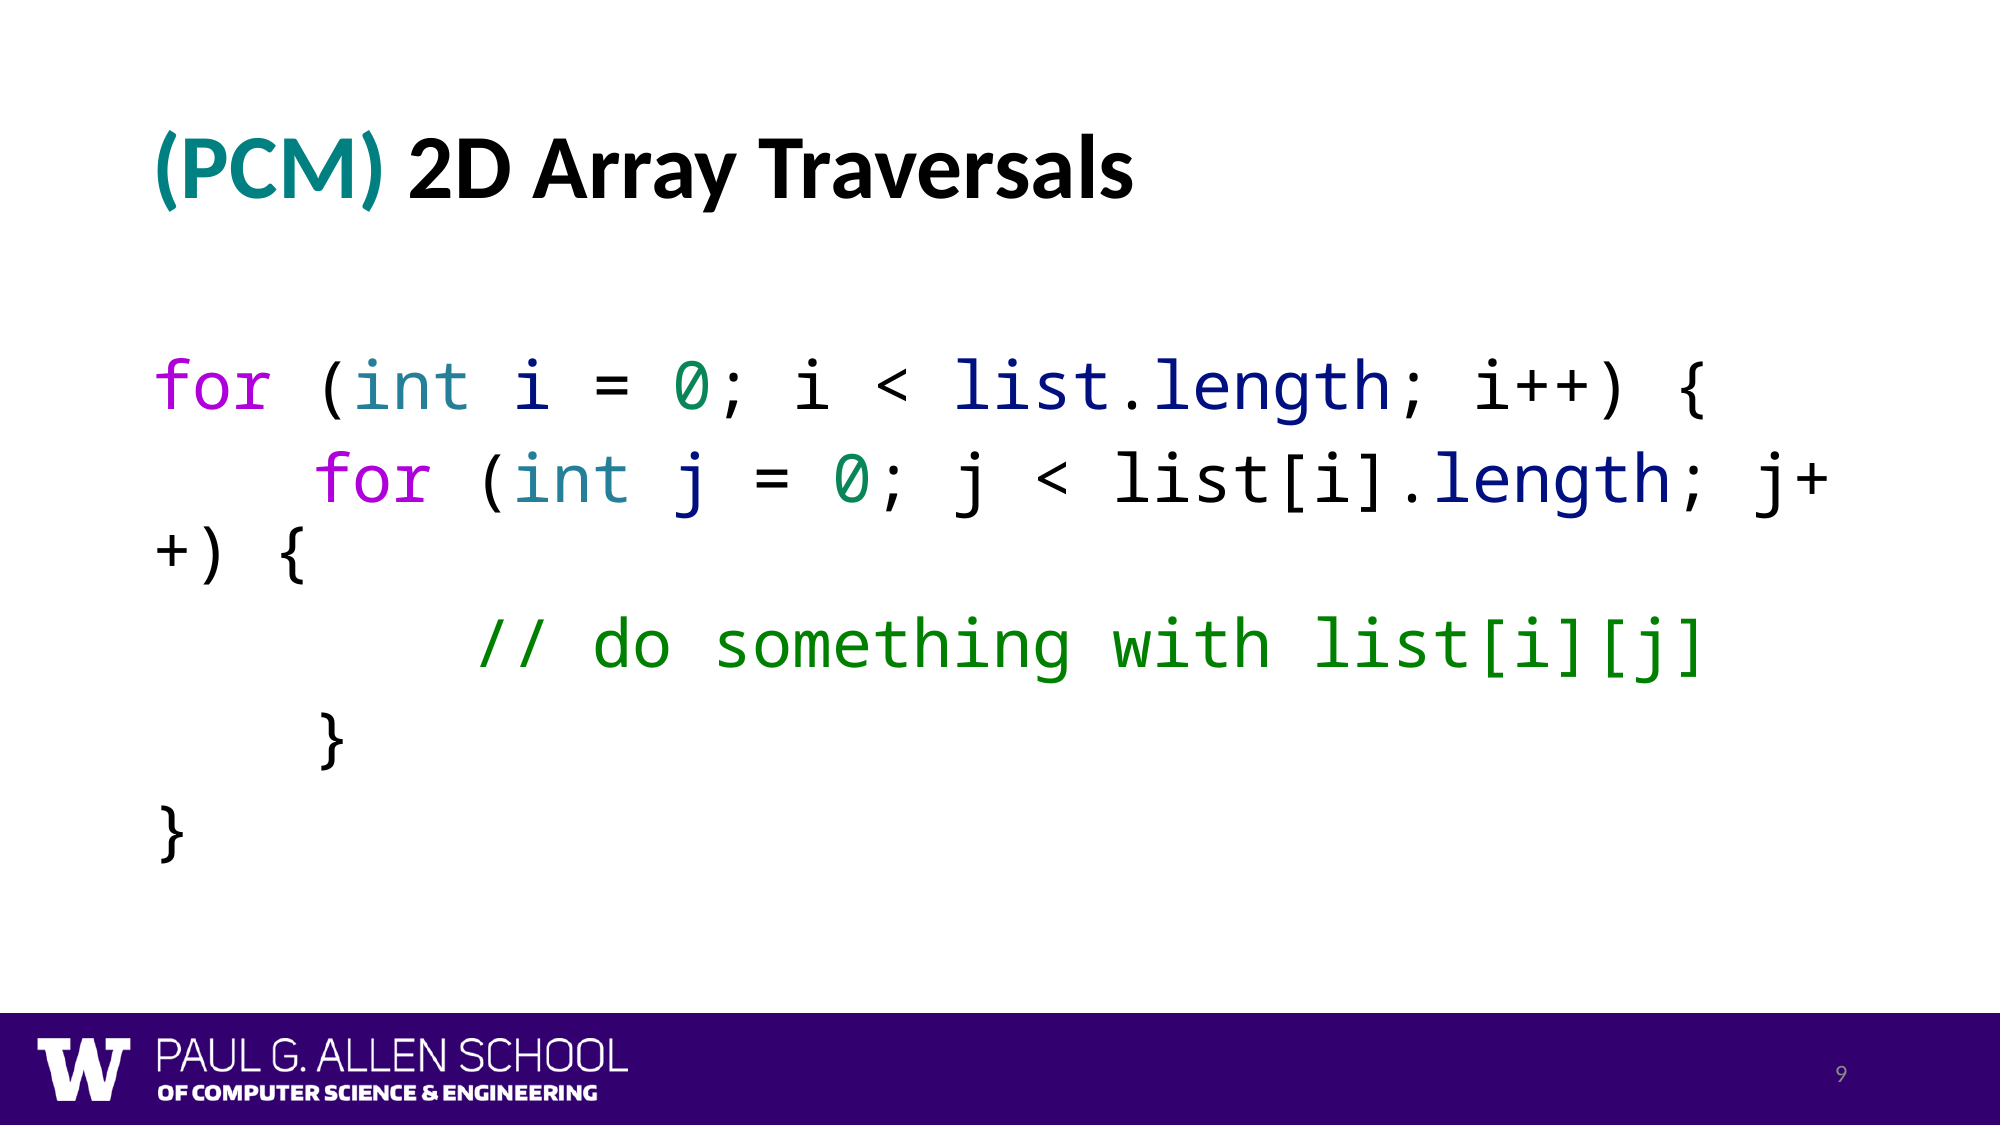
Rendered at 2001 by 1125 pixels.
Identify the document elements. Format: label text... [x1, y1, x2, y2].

title (PCM) 2D Array Traversals [137, 59, 1863, 278]
slide_number 9 [1412, 1042, 1863, 1103]
picture [0, 1013, 2000, 1125]
list for (int i = 0; i < list.length; i++) { for (int j = 0; j < list[i].length; j++) { // do something with list[i][j] } } [137, 299, 1863, 1014]
